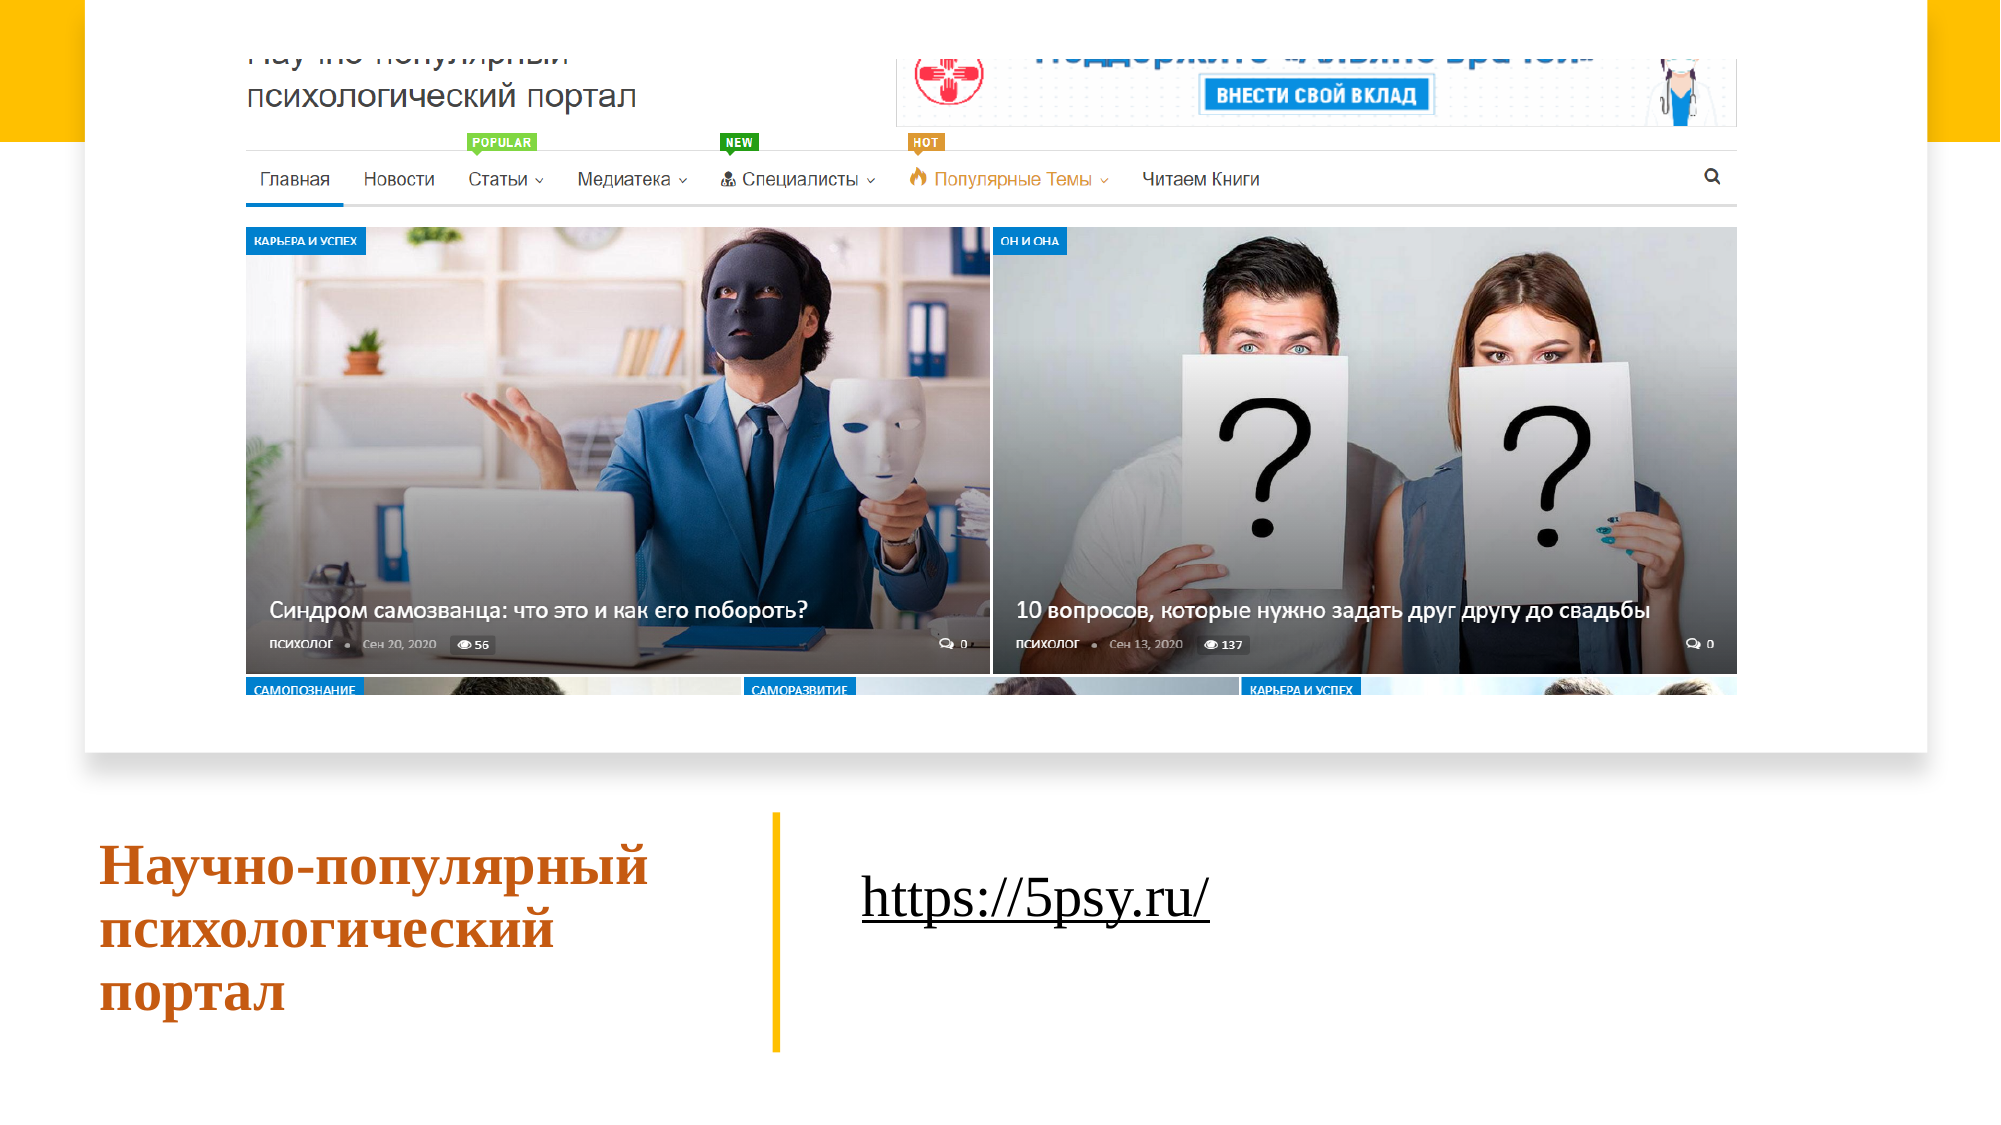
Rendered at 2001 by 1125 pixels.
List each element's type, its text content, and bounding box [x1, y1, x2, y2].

text_box [772, 811, 781, 1053]
picture [157, 59, 1859, 695]
text_box [1928, 0, 2000, 143]
text_box [84, 0, 1928, 754]
title Научно-популярный психологический портал [84, 801, 721, 1057]
text_box [0, 143, 2000, 1125]
text_box [0, 0, 84, 143]
list https://5psy.ru/ [846, 801, 1928, 1057]
